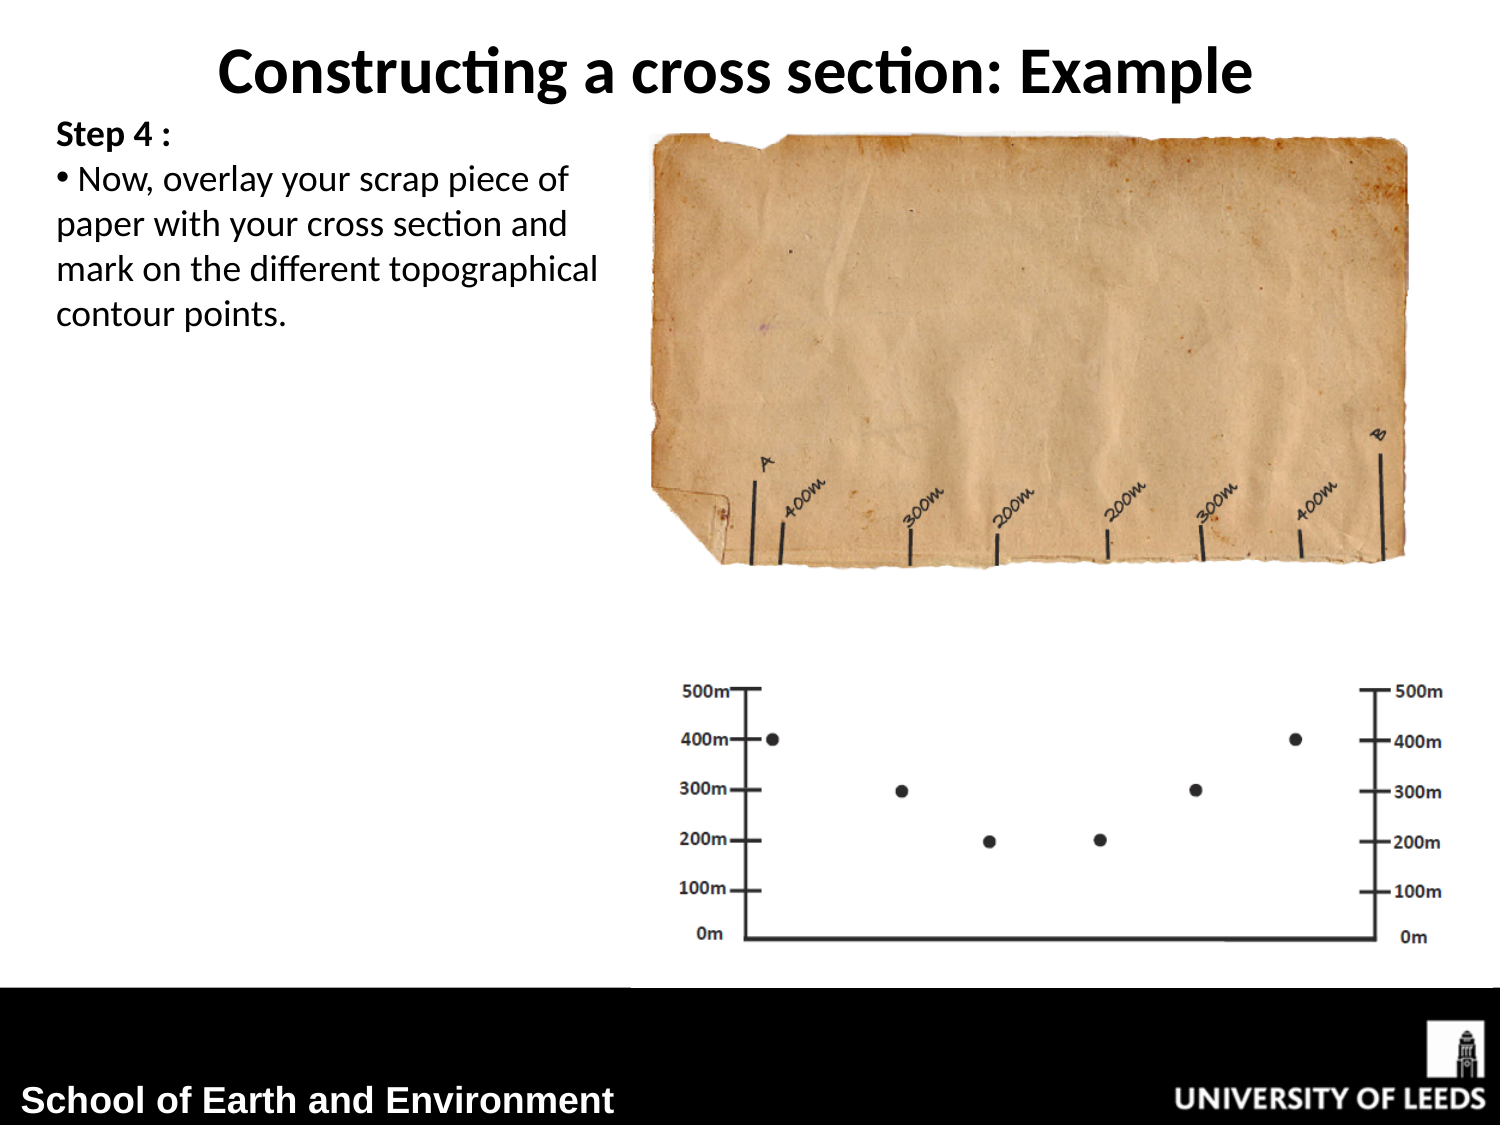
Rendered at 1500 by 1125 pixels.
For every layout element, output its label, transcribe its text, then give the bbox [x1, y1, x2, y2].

text_box Step 4 : Now, overlay your scrap piece of paper with your cross section and mark on the different topographical contour points. [41, 101, 656, 342]
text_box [0, 987, 1500, 1125]
text_box Constructing a cross section: Example [203, 19, 1271, 114]
picture [631, 125, 1493, 988]
